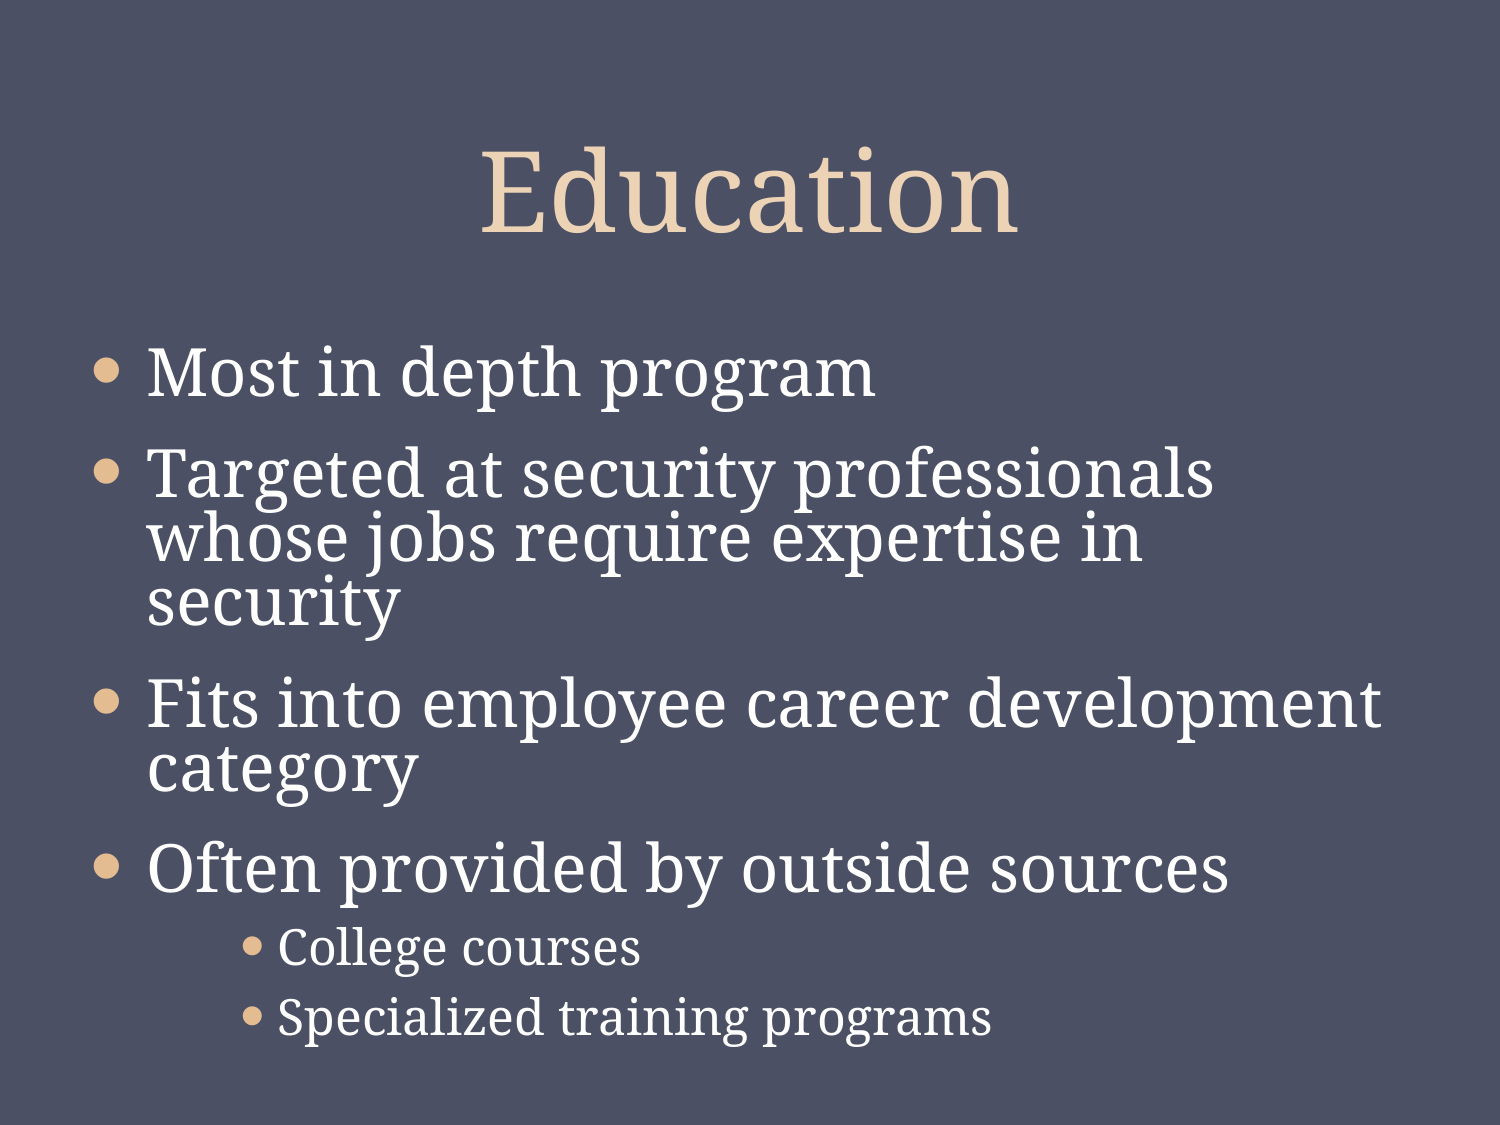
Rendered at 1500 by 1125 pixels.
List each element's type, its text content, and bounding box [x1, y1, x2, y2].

title Education [75, 0, 1425, 263]
list Most in depth program Targeted at security professionals whose jobs require expertise in security Fits into employee career development category Often provided by outside sources College courses Specialized training programs [75, 337, 1425, 1063]
